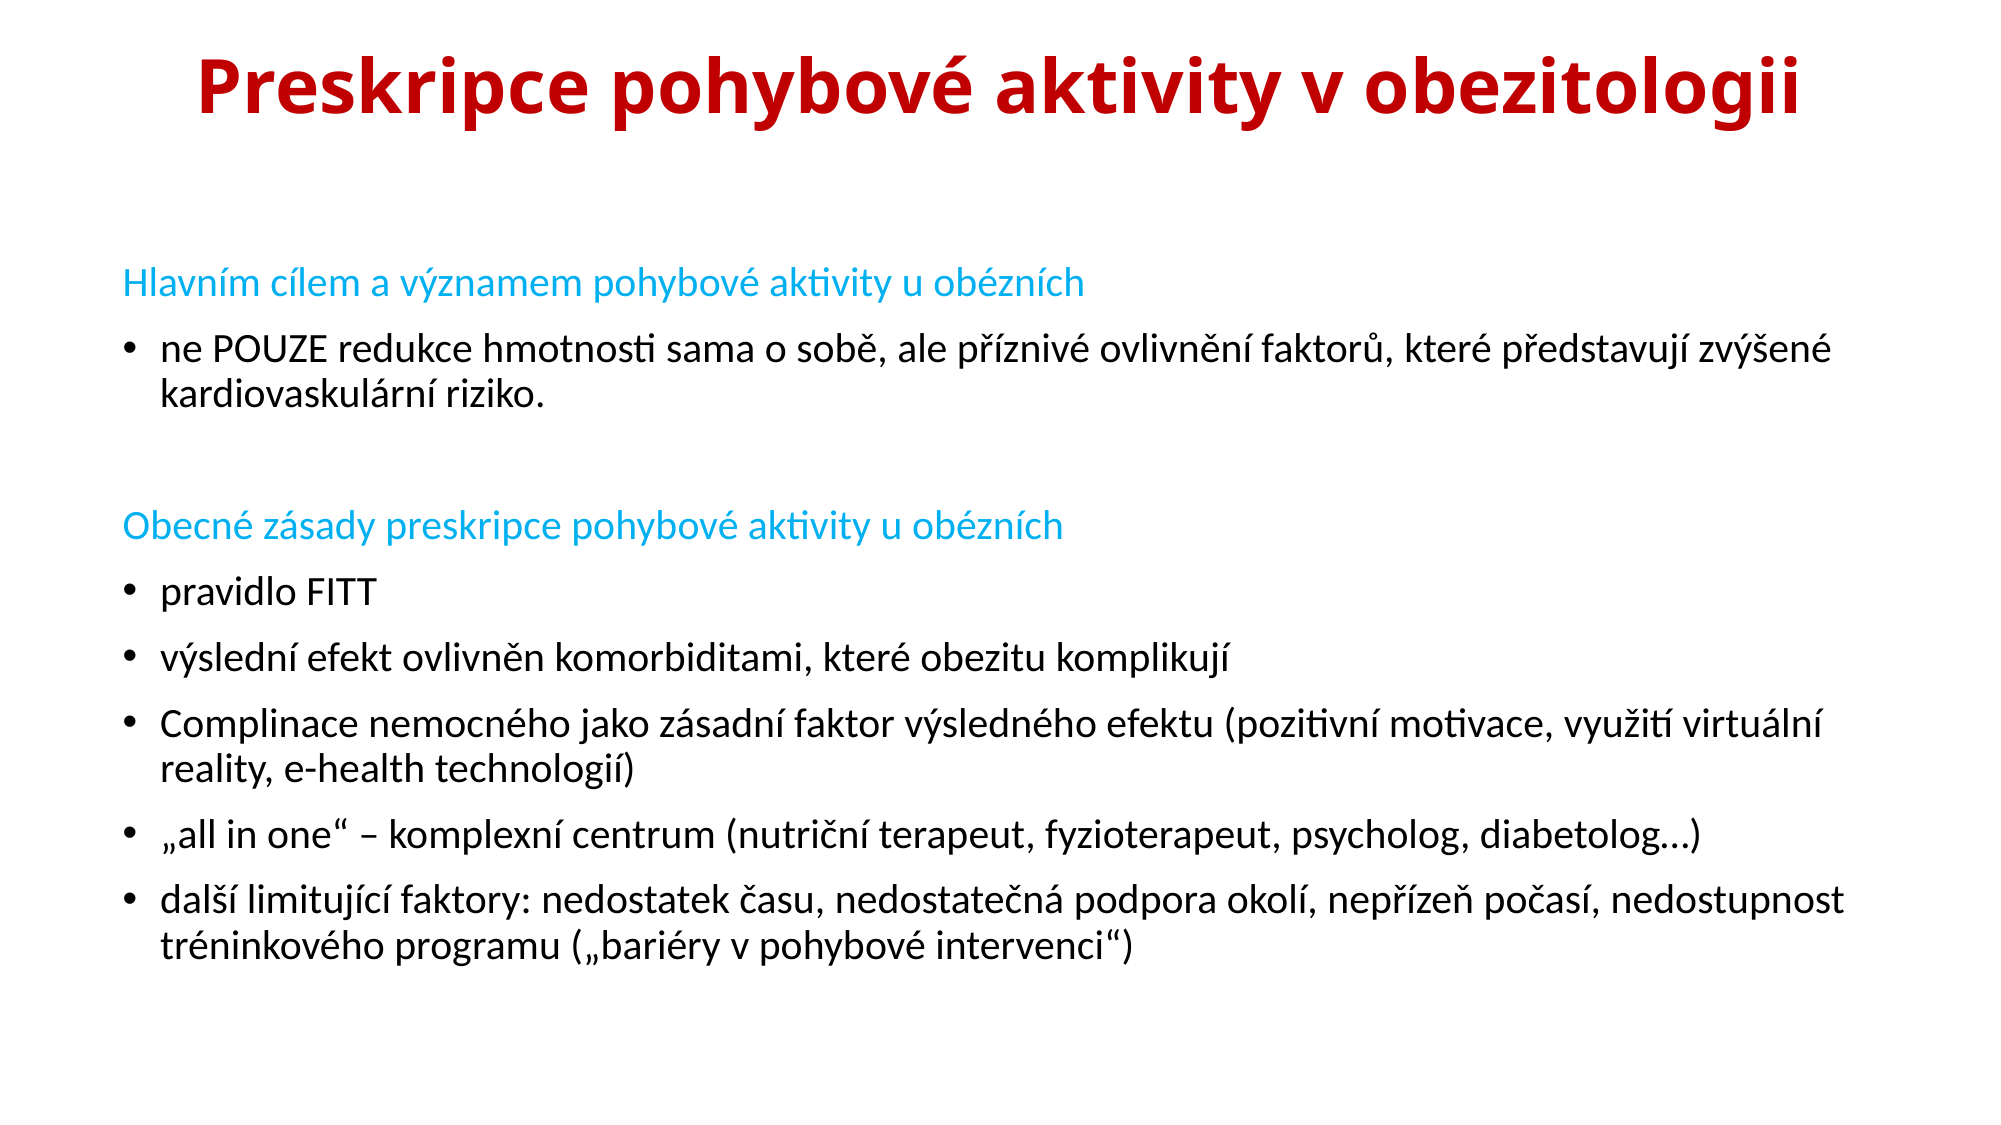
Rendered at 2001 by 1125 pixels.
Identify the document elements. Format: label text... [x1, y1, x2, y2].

list Hlavním cílem a významem pohybové aktivity u obézních ne POUZE redukce hmotnosti sama o sobě, ale příznivé ovlivnění faktorů, které představují zvýšené kardiovaskulární riziko. Obecné zásady preskripce pohybové aktivity u obézních pravidlo FITT výslední efekt ovlivněn komorbiditami, které obezitu komplikují Complinace nemocného jako zásadní faktor výsledného efektu (pozitivní motivace, využití virtuální reality, e-health technologií) „all in one“ – komplexní centrum (nutriční terapeut, fyzioterapeut, psycholog, diabetolog…) další limitující faktory: nedostatek času, nedostatečná podpora okolí, nepřízeň počasí, nedostupnost tréninkového programu („bariéry v pohybové intervenci“) [107, 197, 1893, 1093]
title Preskripce pohybové aktivity v obezitologii [137, 0, 1863, 178]
